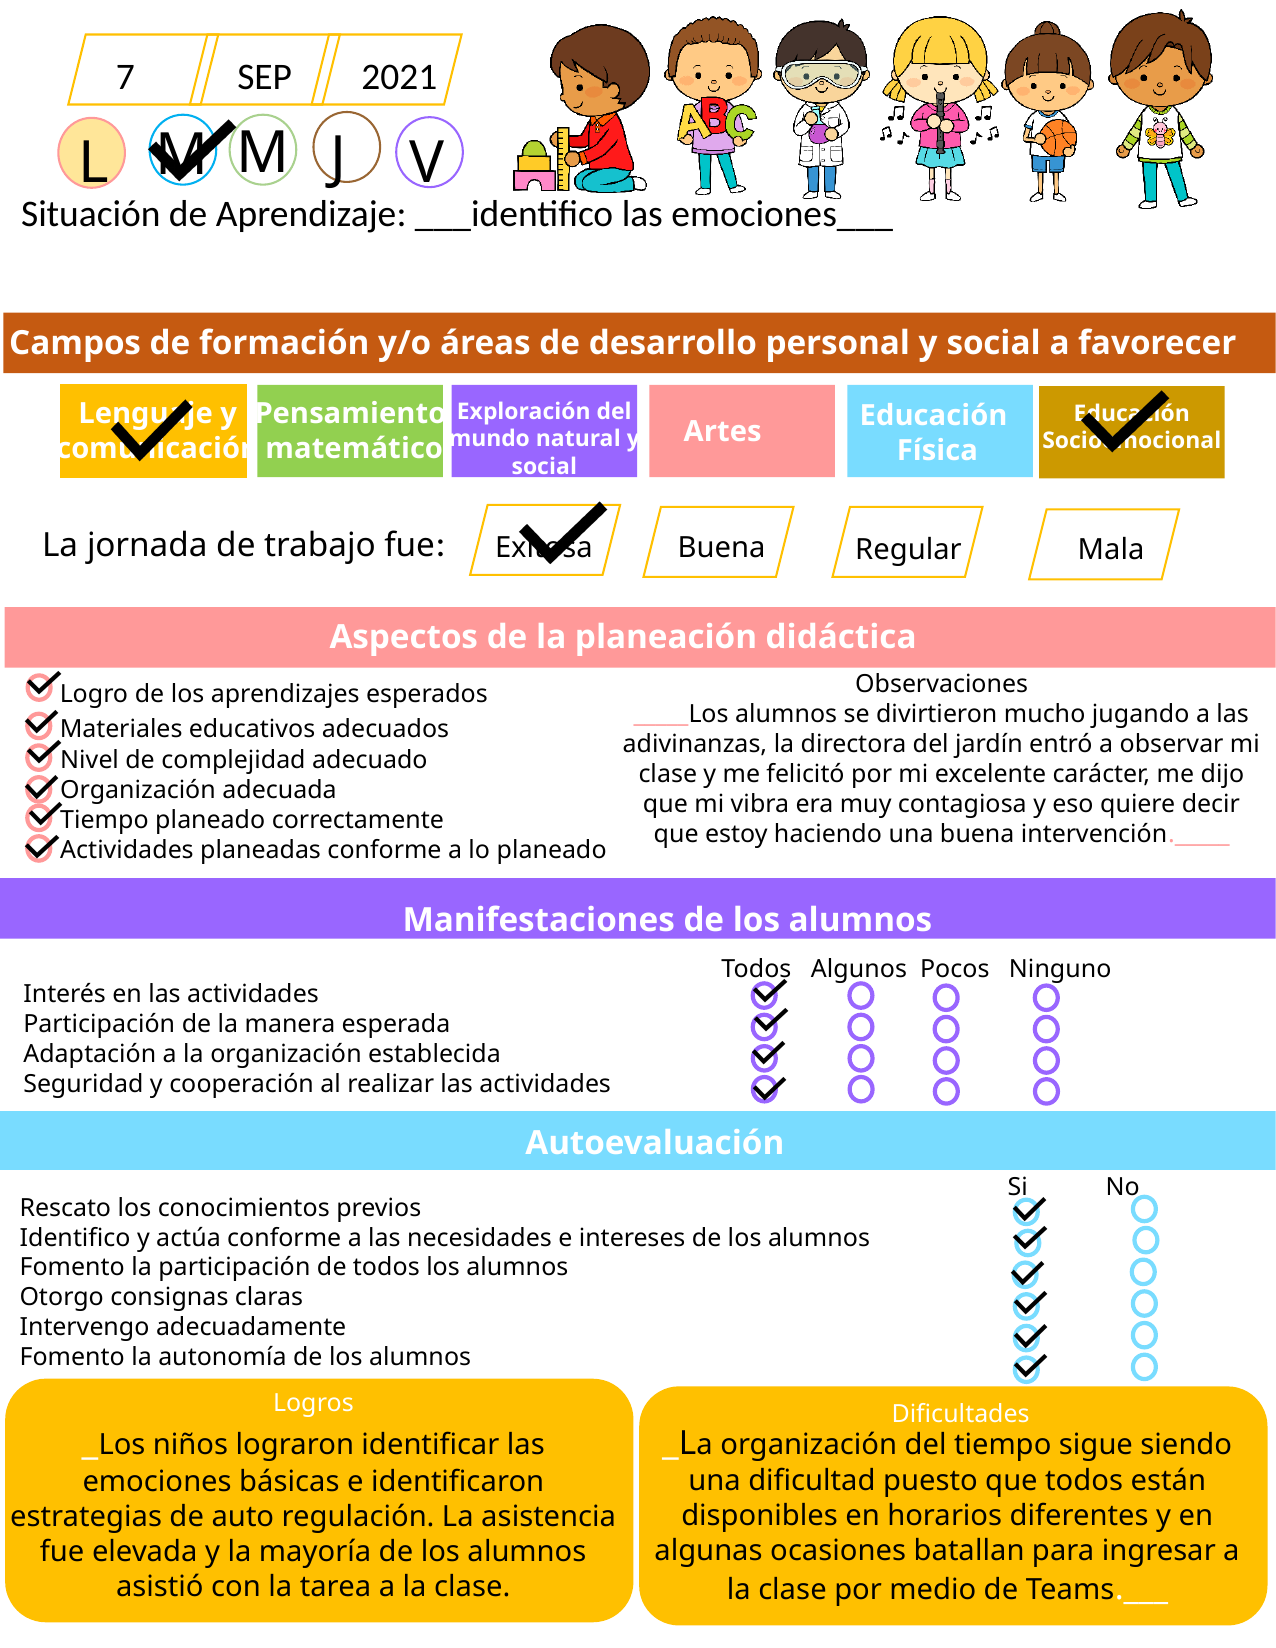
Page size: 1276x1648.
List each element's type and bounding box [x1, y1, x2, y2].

picture [1079, 375, 1171, 467]
picture [1010, 1191, 1048, 1383]
picture [109, 384, 194, 476]
picture [751, 973, 789, 1070]
picture [517, 486, 609, 579]
picture [26, 665, 62, 700]
picture [24, 704, 63, 864]
picture [1108, 9, 1213, 209]
text_box [0, 16, 1276, 1626]
picture [752, 1071, 787, 1106]
picture [146, 104, 238, 196]
